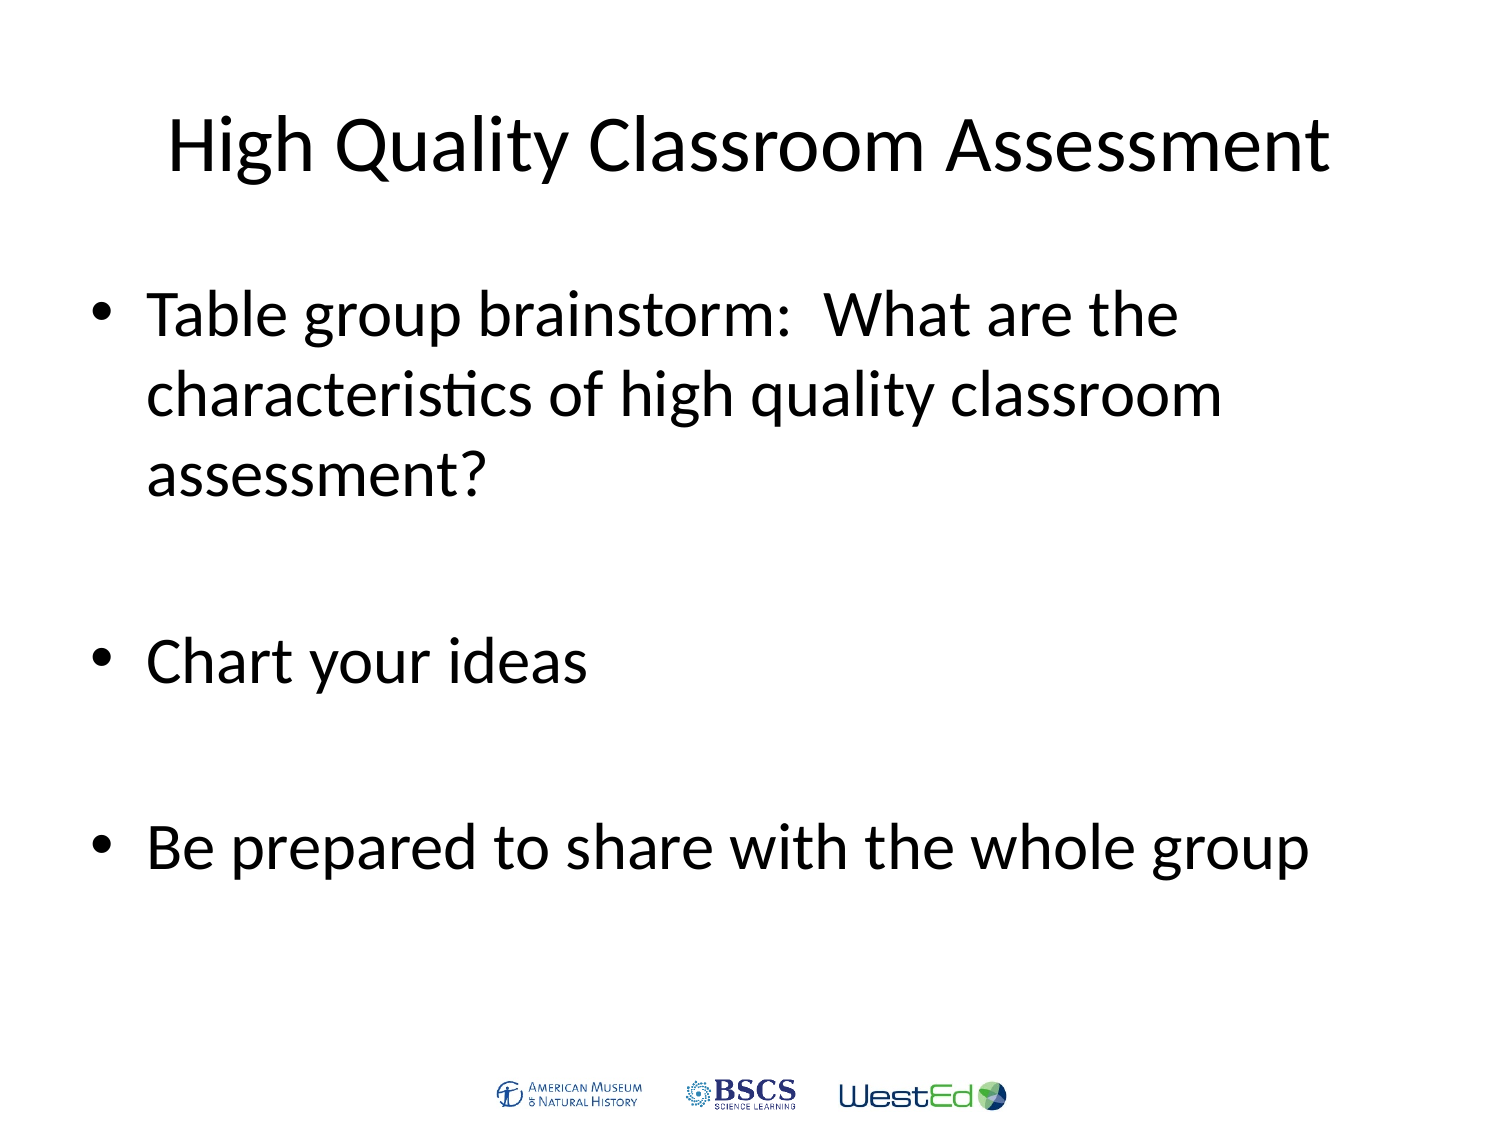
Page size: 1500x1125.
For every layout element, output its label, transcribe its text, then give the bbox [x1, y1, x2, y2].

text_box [493, 1077, 1007, 1112]
title High Quality Classroom Assessment [75, 45, 1425, 233]
list Table group brainstorm: What are the characteristics of high quality classroom assessment? Chart your ideas Be prepared to share with the whole group [75, 262, 1425, 1005]
